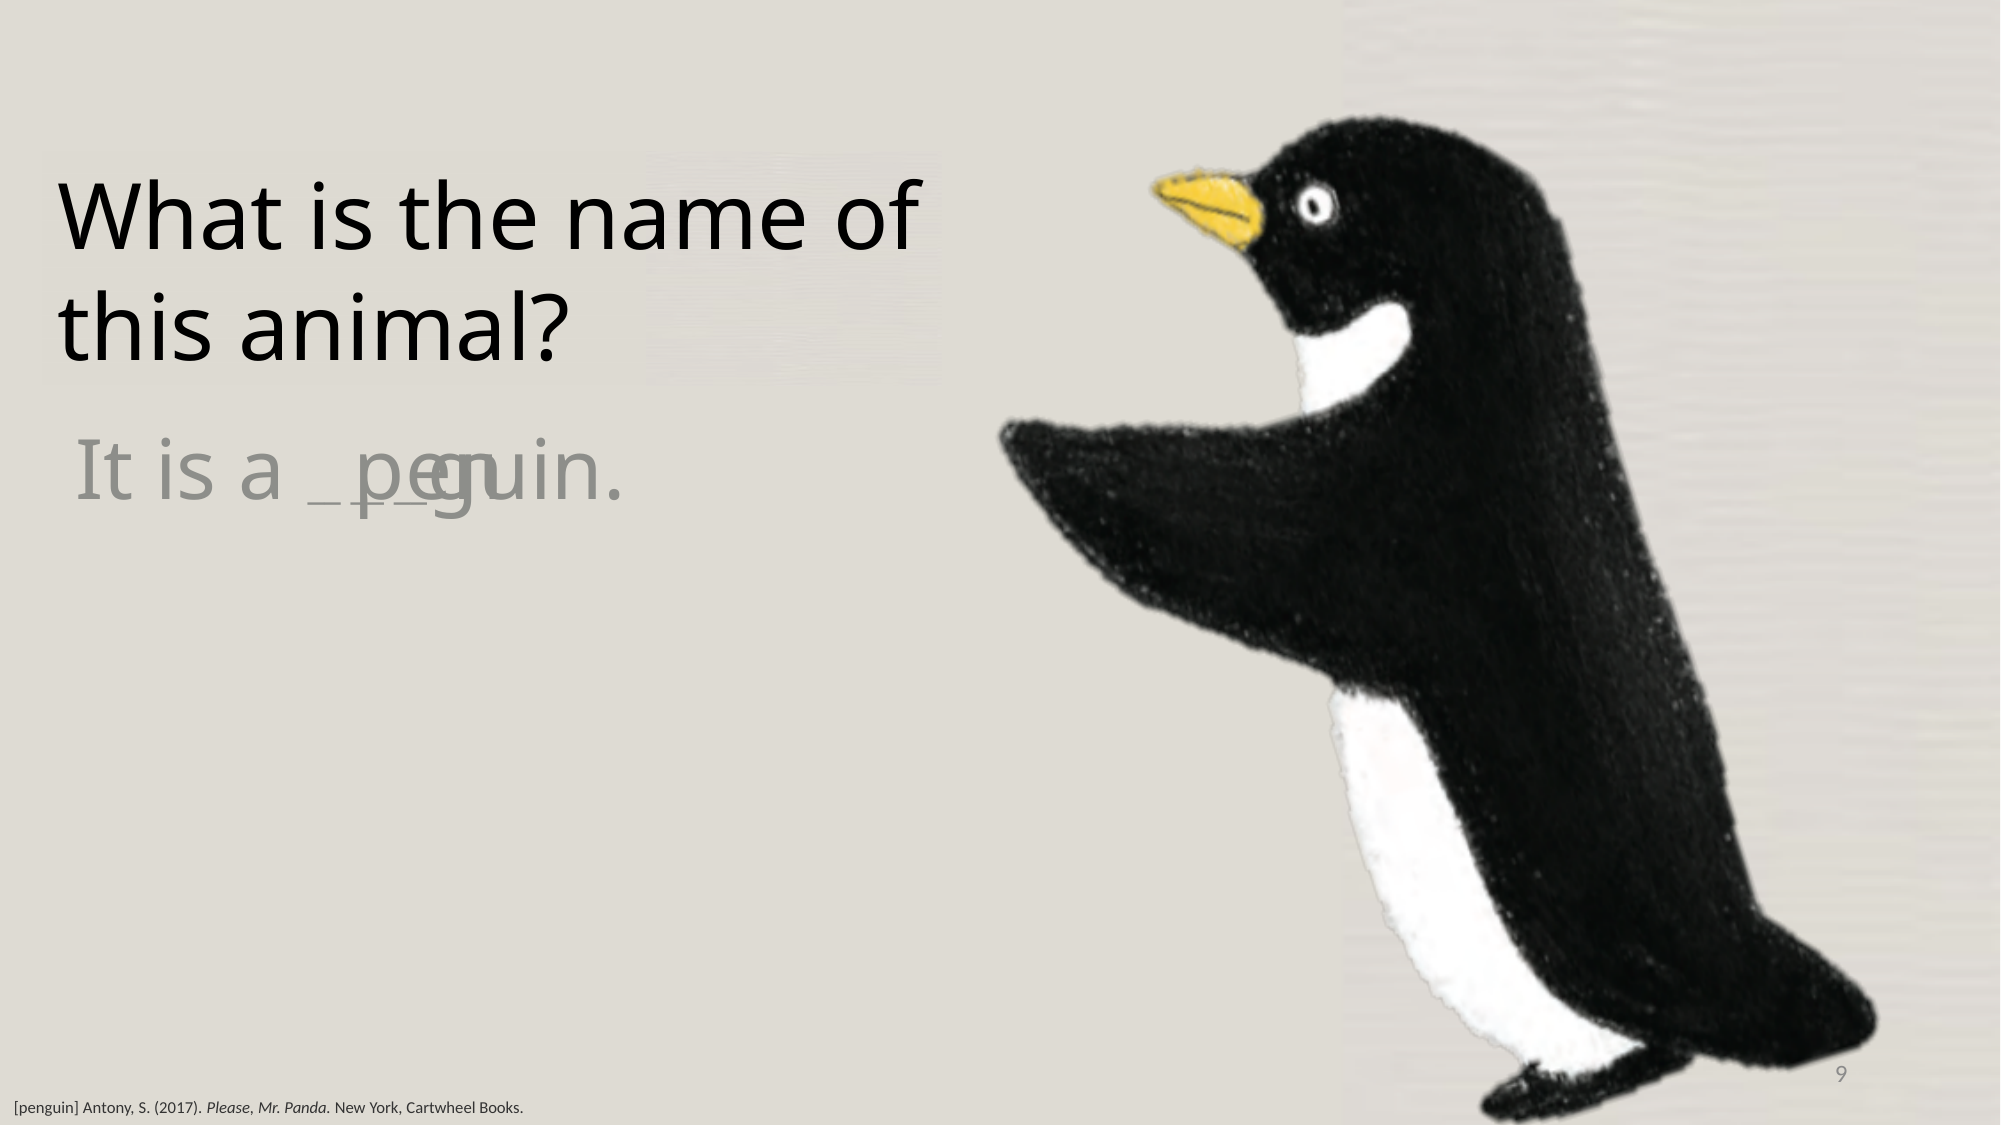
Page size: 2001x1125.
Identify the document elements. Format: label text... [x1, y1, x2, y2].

text_box It is a __ __ __guin. [60, 408, 317, 524]
text_box pen [317, 408, 785, 524]
text_box [penguin] Antony, S. (2017). Please, Mr. Panda. New York, Cartwheel Books. [0, 1089, 785, 1125]
picture [0, 0, 2001, 1125]
text_box What is the name of this animal? [42, 151, 785, 386]
